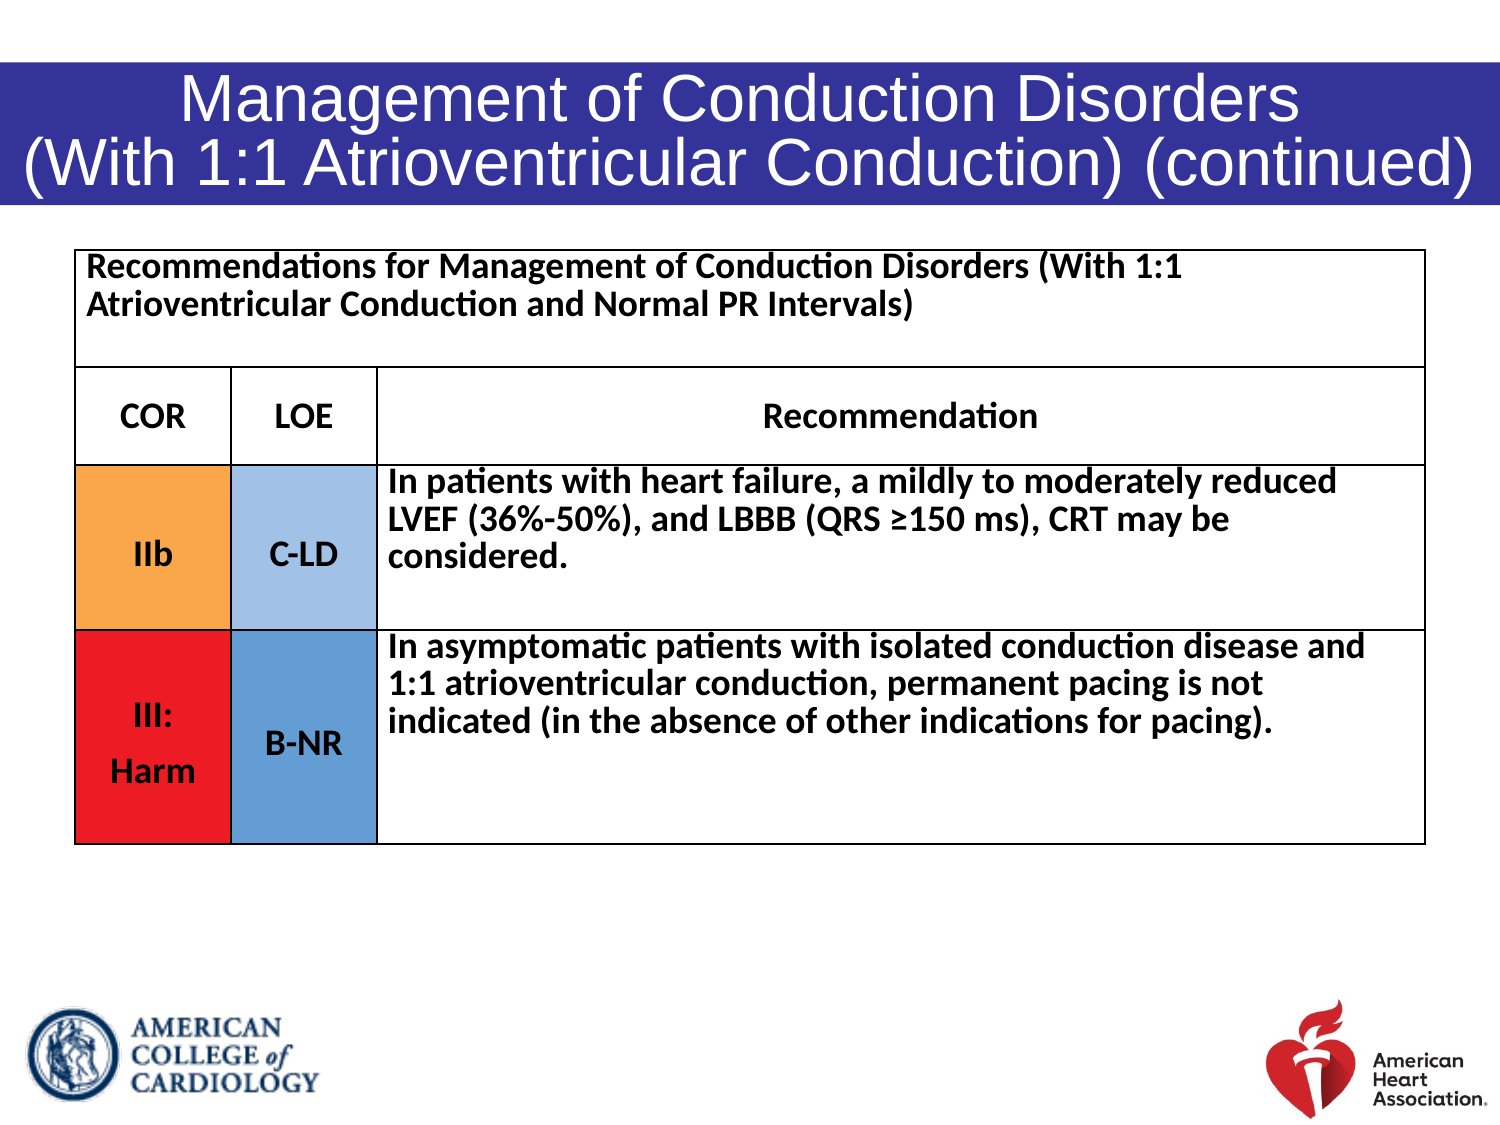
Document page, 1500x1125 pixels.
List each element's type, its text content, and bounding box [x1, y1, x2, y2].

picture [24, 1005, 323, 1104]
table_cell COR [76, 368, 230, 464]
table_cell B-NR [232, 631, 376, 843]
table_cell Recommendation [378, 368, 1424, 464]
table_cell III: Harm [76, 631, 230, 843]
text_box Management of Conduction Disorders (With 1:1 Atrioventricular Conduction) (continued) [0, 62, 1500, 206]
table_cell LOE [232, 368, 376, 464]
table_cell In asymptomatic patients with isolated conduction disease and 1:1 atrioventricular conduction, permanent pacing is not indicated (in the absence of other indications for pacing). [378, 631, 1424, 843]
table_cell In patients with heart failure, a mildly to moderately reduced LVEF (36%-50%), and LBBB (QRS ≥150 ms), CRT may be considered. [378, 466, 1424, 629]
picture [1262, 994, 1494, 1125]
table_header Recommendations for Management of Conduction Disorders (With 1:1 Atrioventricular Conduction and Normal PR Intervals) [76, 251, 1424, 366]
table_cell C-LD [232, 466, 376, 629]
table_cell IIb [76, 466, 230, 629]
